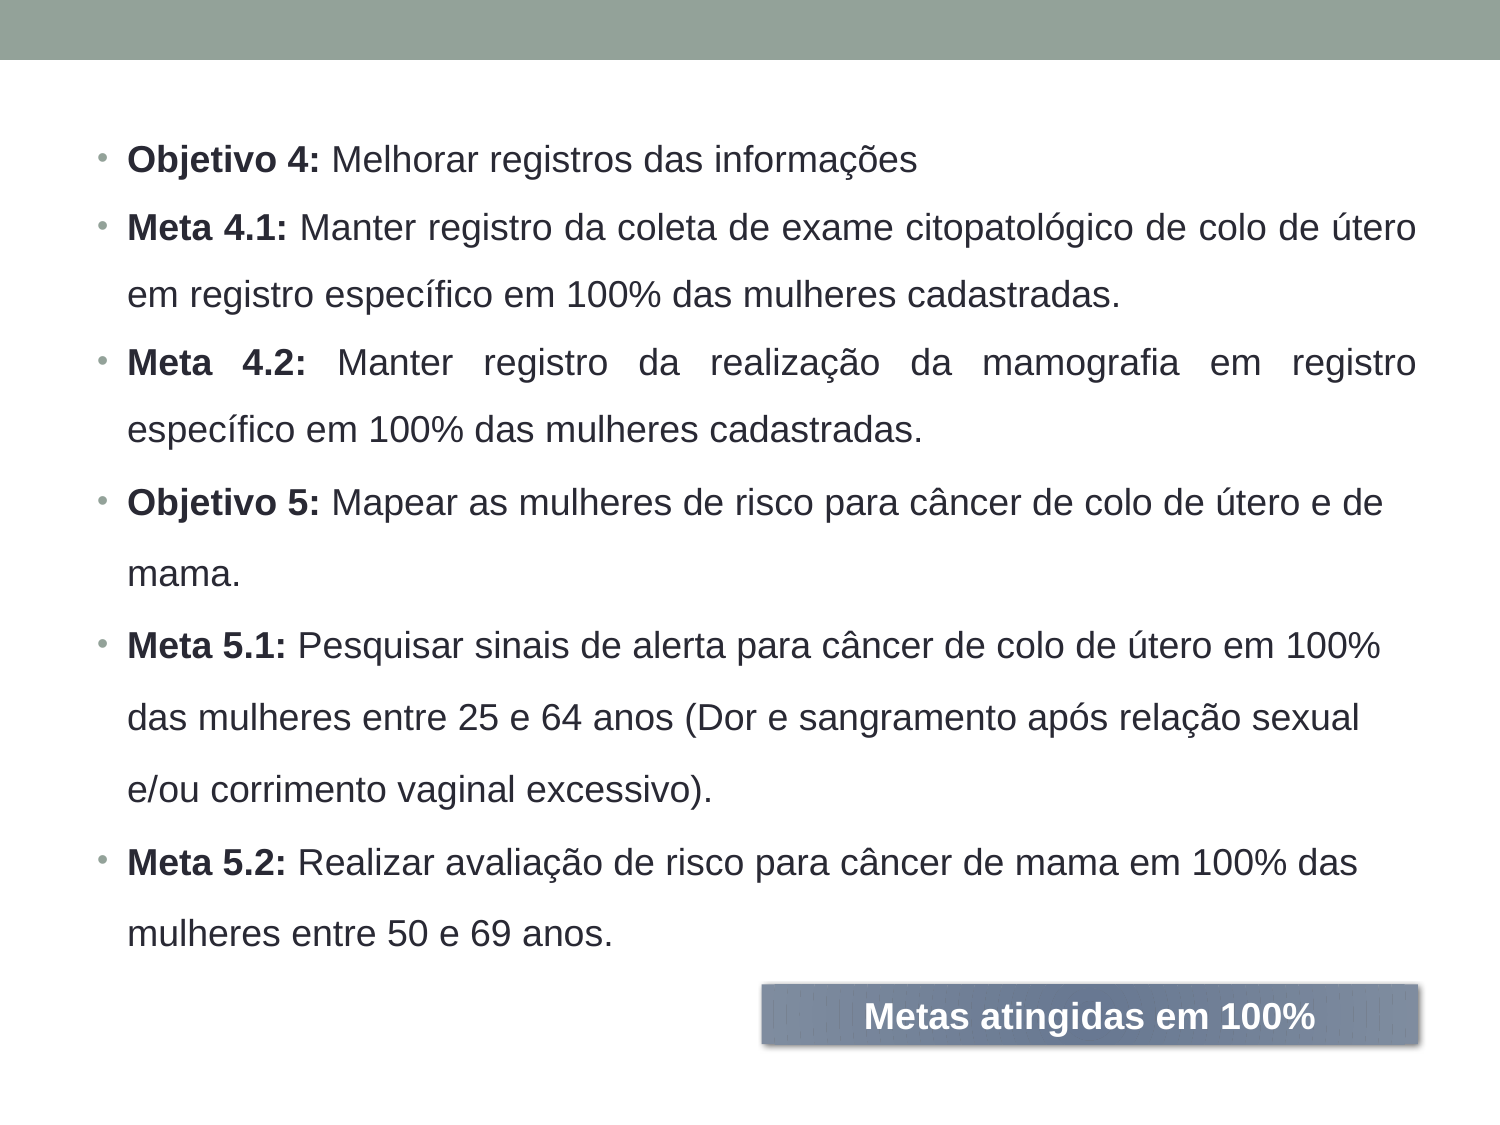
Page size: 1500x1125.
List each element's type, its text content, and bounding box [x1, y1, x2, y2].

text_box Metas atingidas em 100% [761, 984, 1418, 1045]
list Objetivo 4: Melhorar registros das informações Meta 4.1: Manter registro da coleta de exame citopatológico de colo de útero em registro específico em 100% das mulheres cadastradas. Meta 4.2: Manter registro da realização da mamografia em registro específico em 100% das mulheres cadastradas. Objetivo 5: Mapear as mulheres de risco para câncer de colo de útero e de mama. Meta 5.1: Pesquisar sinais de alerta para câncer de colo de útero em 100% das mulheres entre 25 e 64 anos (Dor e sangramento após relação sexual e/ou corrimento vaginal excessivo). Meta 5.2: Realizar avaliação de risco para câncer de mama em 100% das mulheres entre 50 e 69 anos. [82, 105, 1432, 906]
